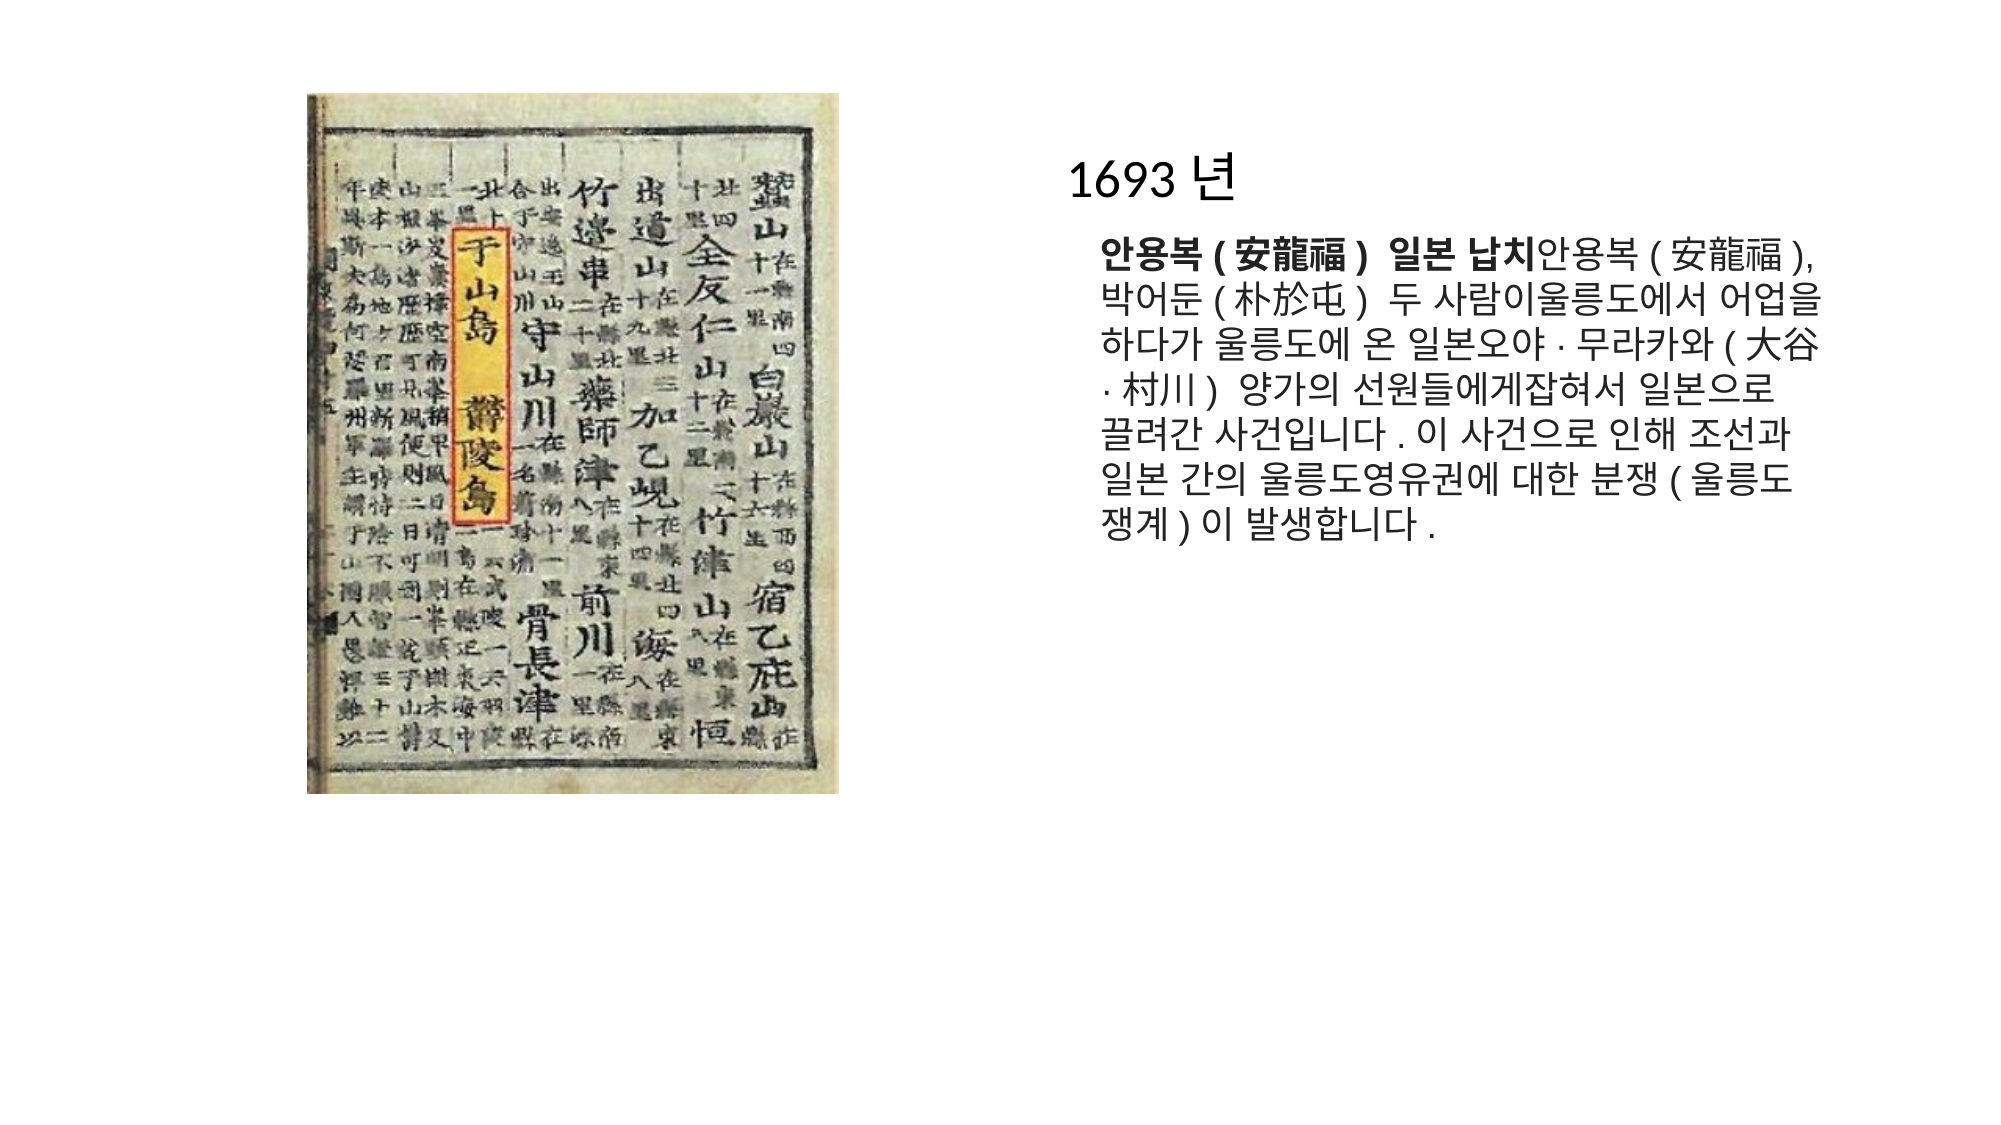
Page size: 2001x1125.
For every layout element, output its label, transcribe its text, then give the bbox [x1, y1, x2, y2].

text_box 1693년 [1051, 135, 1903, 216]
picture [307, 93, 840, 795]
text_box 안용복(安龍福) 일본 납치안용복(安龍福), 박어둔(朴於屯) 두 사람이울릉도에서 어업을 하다가 울릉도에 온 일본오야·무라카와(大谷·村川) 양가의 선원들에게잡혀서 일본으로 끌려간 사건입니다.이 사건으로 인해 조선과 일본 간의 울릉도영유권에 대한 분쟁(울릉도 쟁계)이 발생합니다. [1085, 223, 1855, 599]
